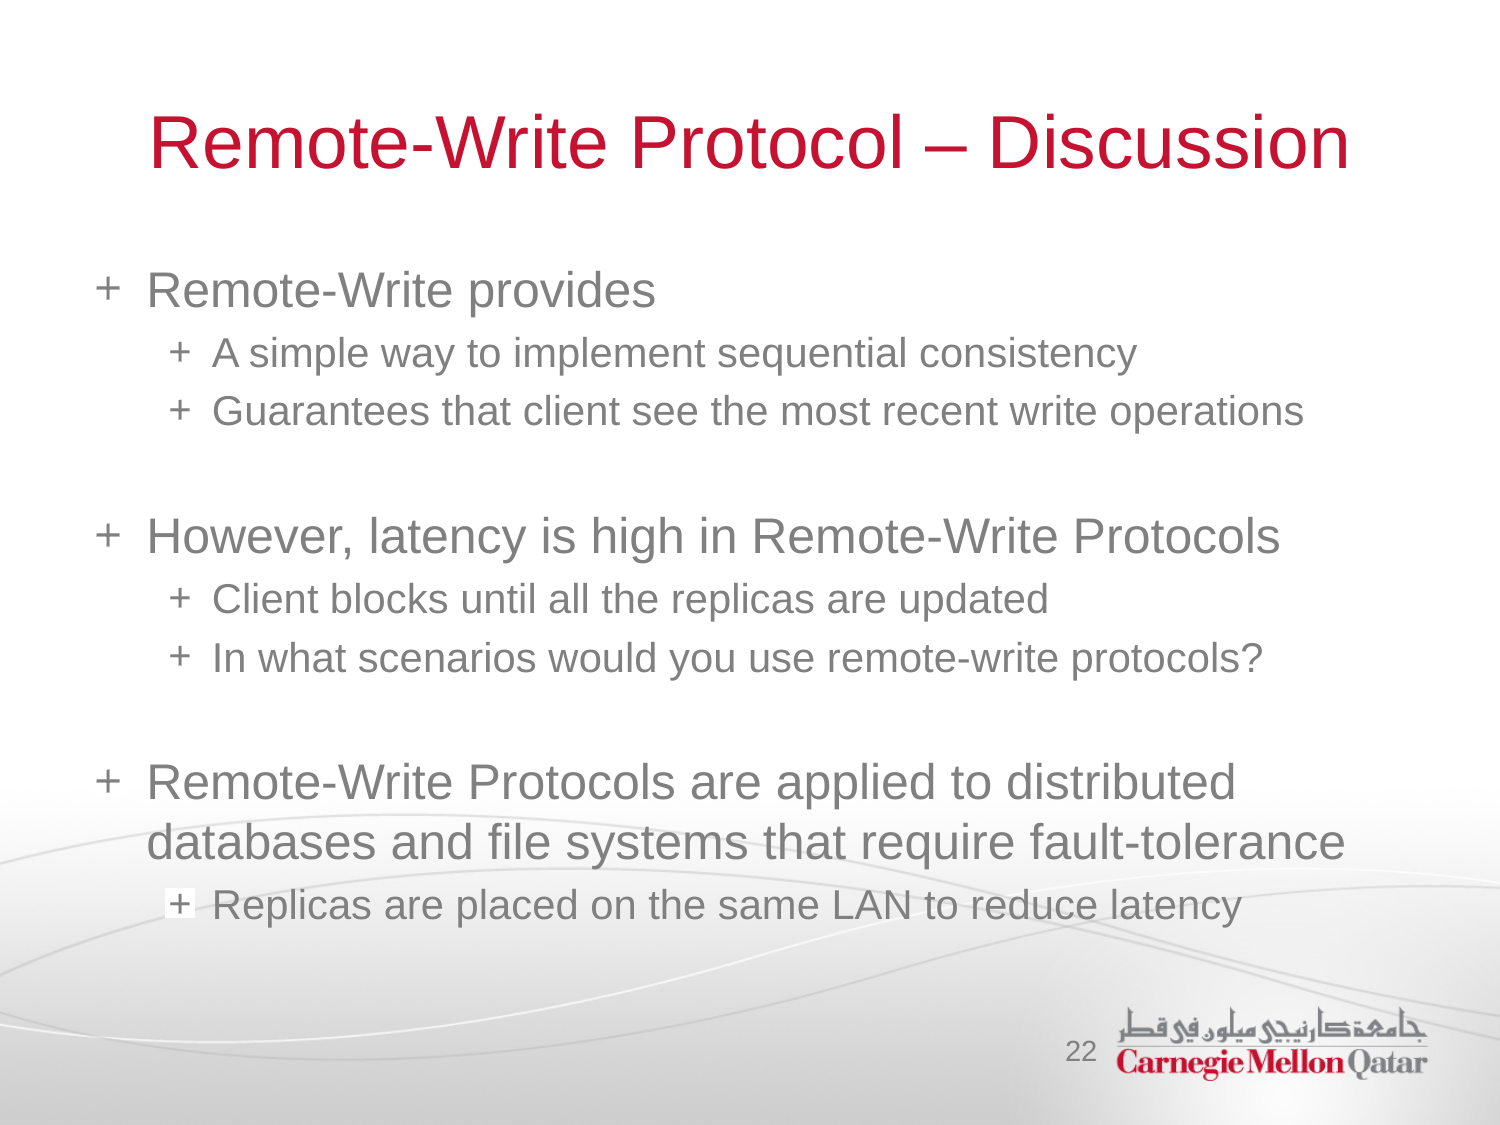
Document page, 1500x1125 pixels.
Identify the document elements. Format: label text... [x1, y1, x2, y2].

list Remote-Write provides A simple way to implement sequential consistency Guarantees that client see the most recent write operations However, latency is high in Remote-Write Protocols Client blocks until all the replicas are updated In what scenarios would you use remote-write protocols? Remote-Write Protocols are applied to distributed databases and file systems that require fault-tolerance Replicas are placed on the same LAN to reduce latency [74, 249, 1426, 1013]
picture [0, 0, 1500, 1125]
slide_number 22 [975, 1024, 1113, 1103]
title Remote-Write Protocol – Discussion [74, 44, 1426, 233]
